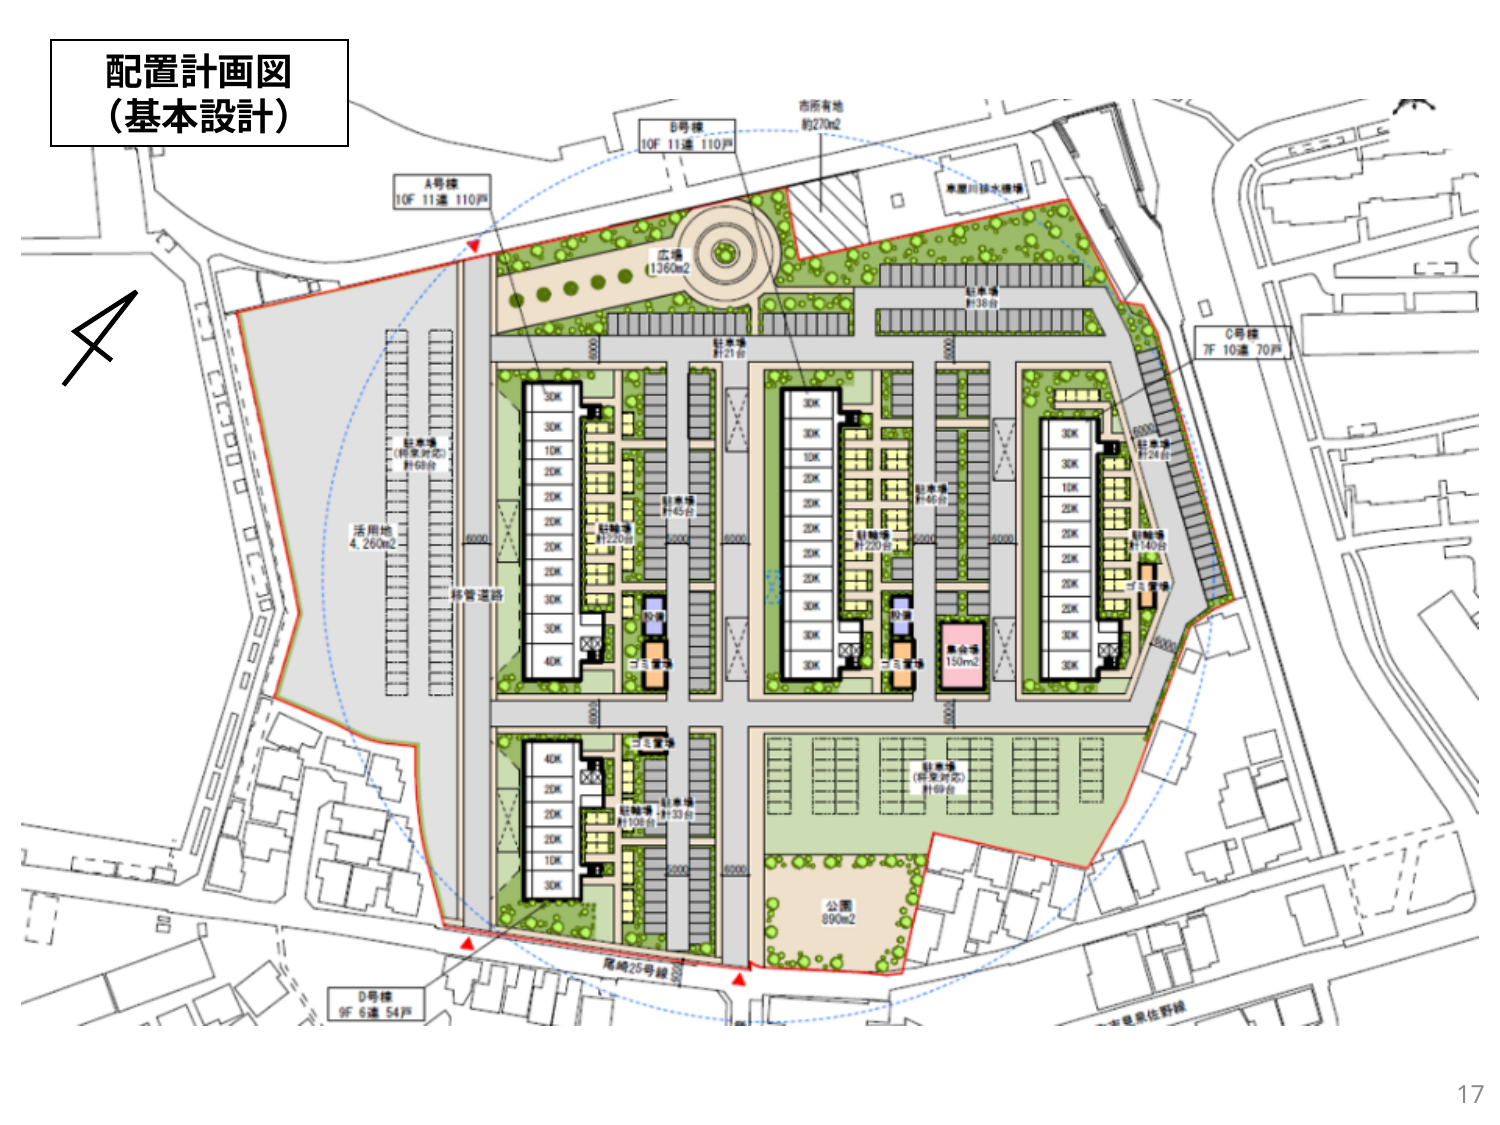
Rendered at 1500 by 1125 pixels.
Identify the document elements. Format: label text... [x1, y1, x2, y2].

slide_number 17 [1430, 1065, 1500, 1125]
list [21, 99, 1479, 1026]
text_box 配置計画図 （基本設計） [50, 39, 349, 99]
